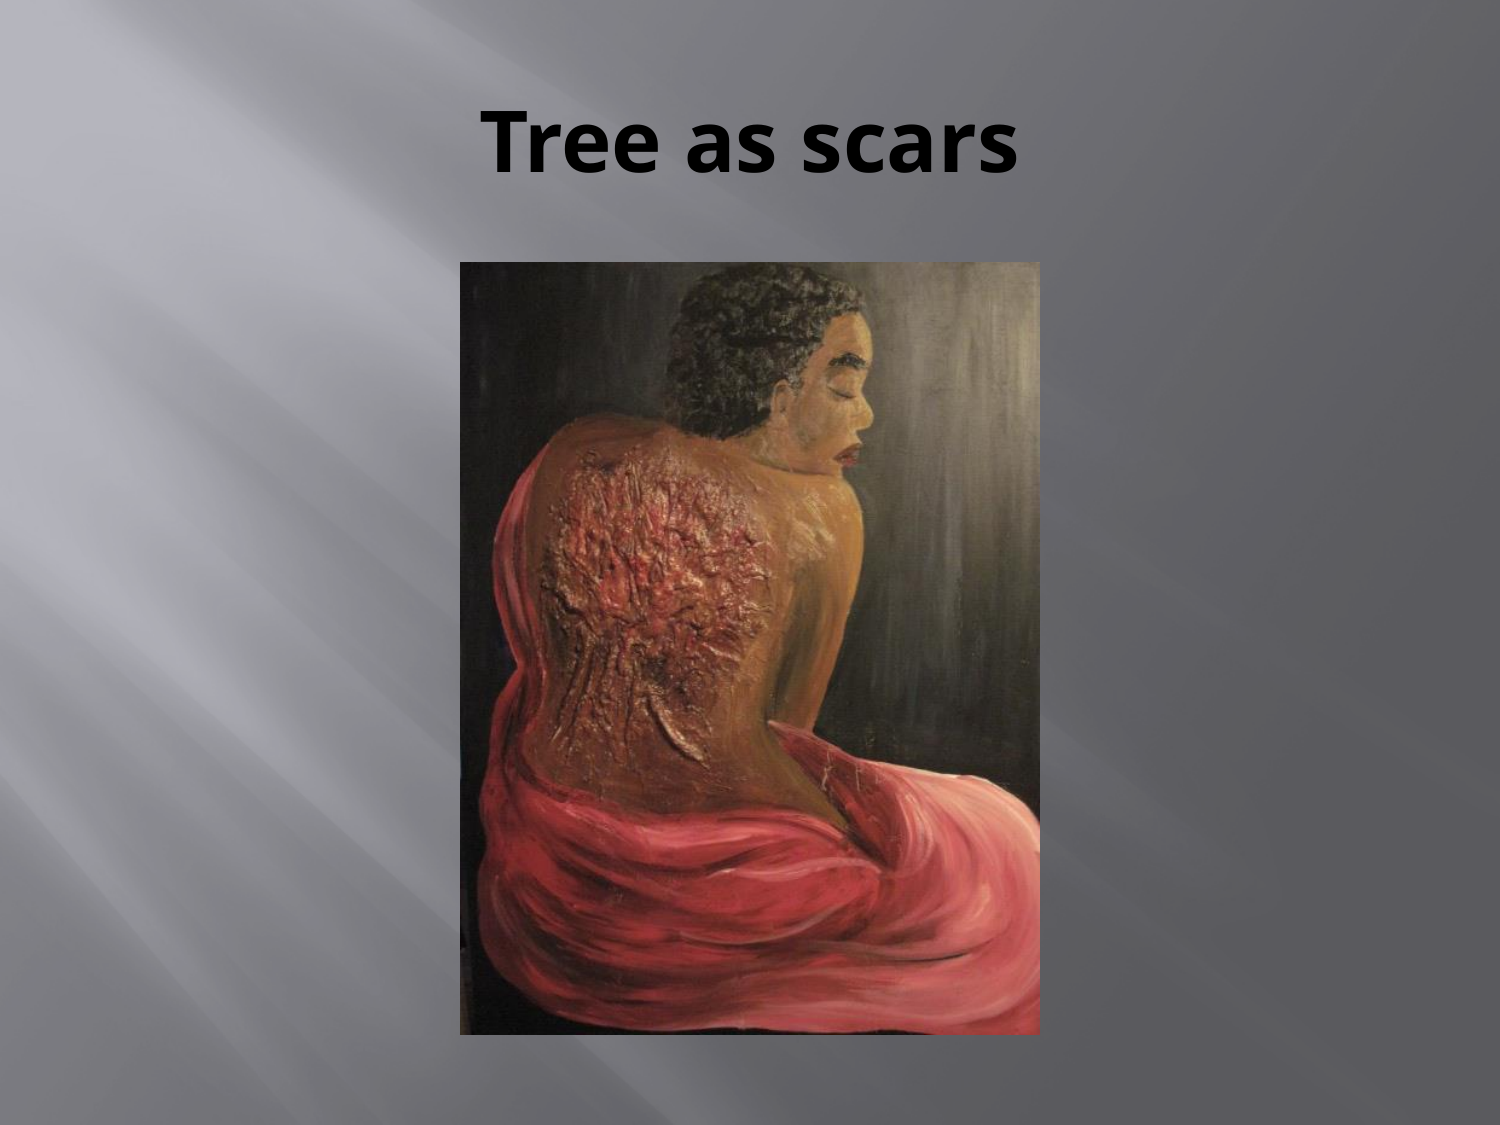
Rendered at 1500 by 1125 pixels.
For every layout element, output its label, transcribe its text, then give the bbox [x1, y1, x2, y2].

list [74, 262, 1426, 1036]
title Tree as scars [75, 45, 1425, 233]
